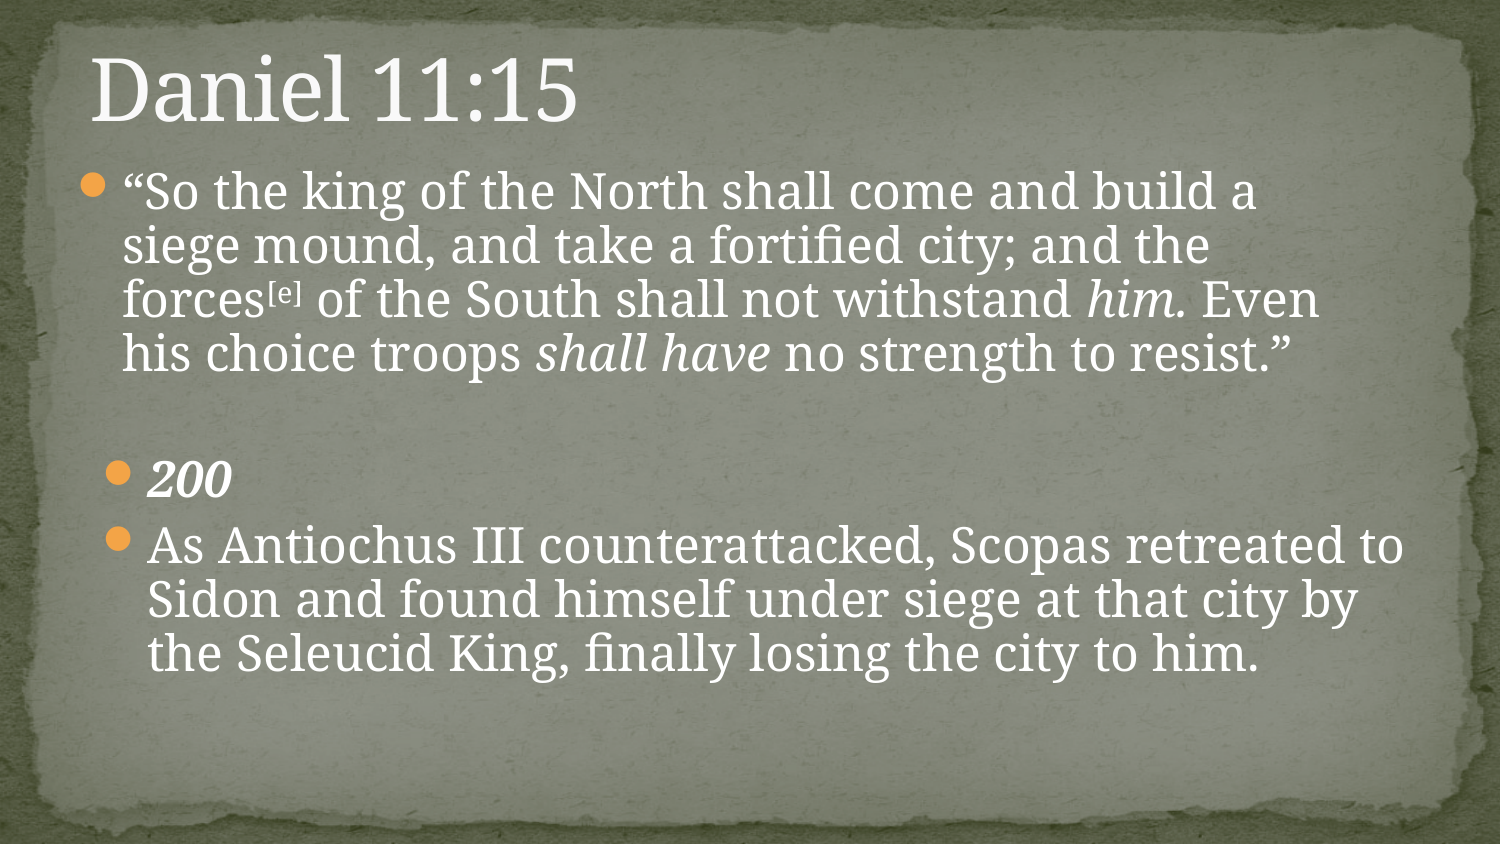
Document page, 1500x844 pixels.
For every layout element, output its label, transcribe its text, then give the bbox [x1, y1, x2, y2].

title Daniel 11:15 [74, 0, 1425, 147]
text_box 200 As Antiochus III counterattacked, Scopas retreated to Sidon and found himself under siege at that city by the Seleucid King, finally losing the city to him. [87, 446, 1425, 797]
text_box “So the king of the North shall come and build a siege mound, and take a fortified city; and the forces[e] of the South shall not withstand him. Even his choice troops shall have no strength to resist.” [62, 159, 1400, 447]
